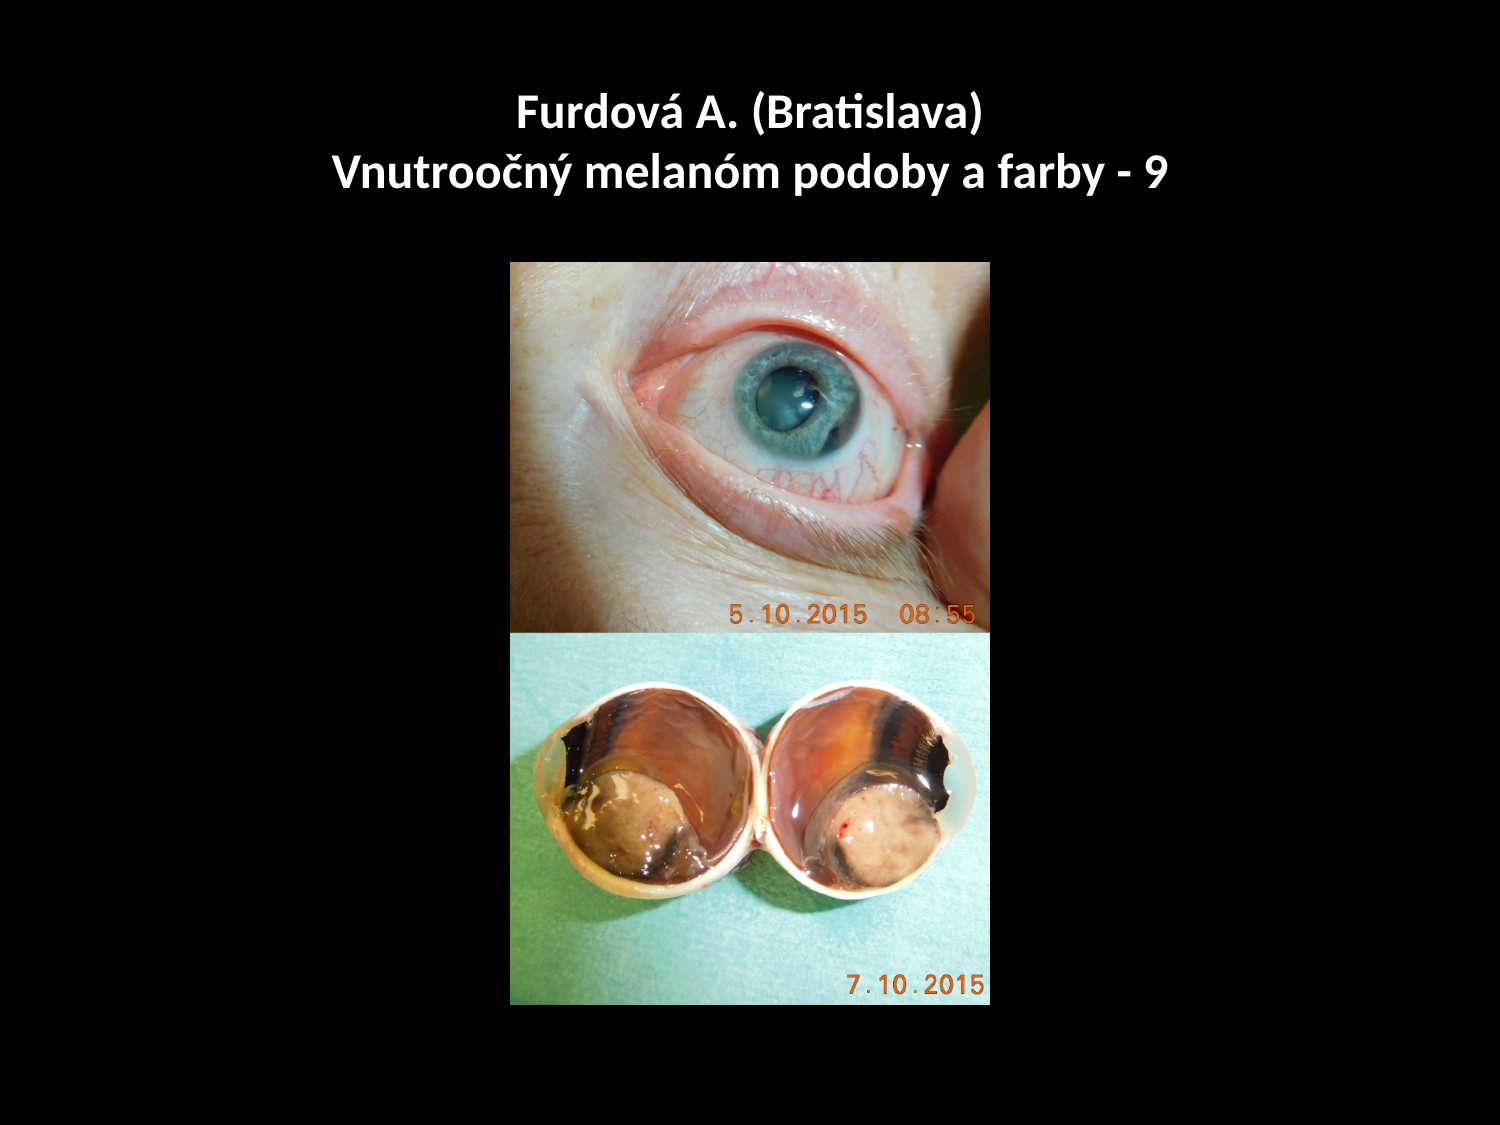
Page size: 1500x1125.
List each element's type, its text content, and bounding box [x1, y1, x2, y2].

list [510, 262, 990, 1006]
title Furdová A. (Bratislava) Vnutroočný melanóm podoby a farby - 9 [75, 45, 1425, 233]
